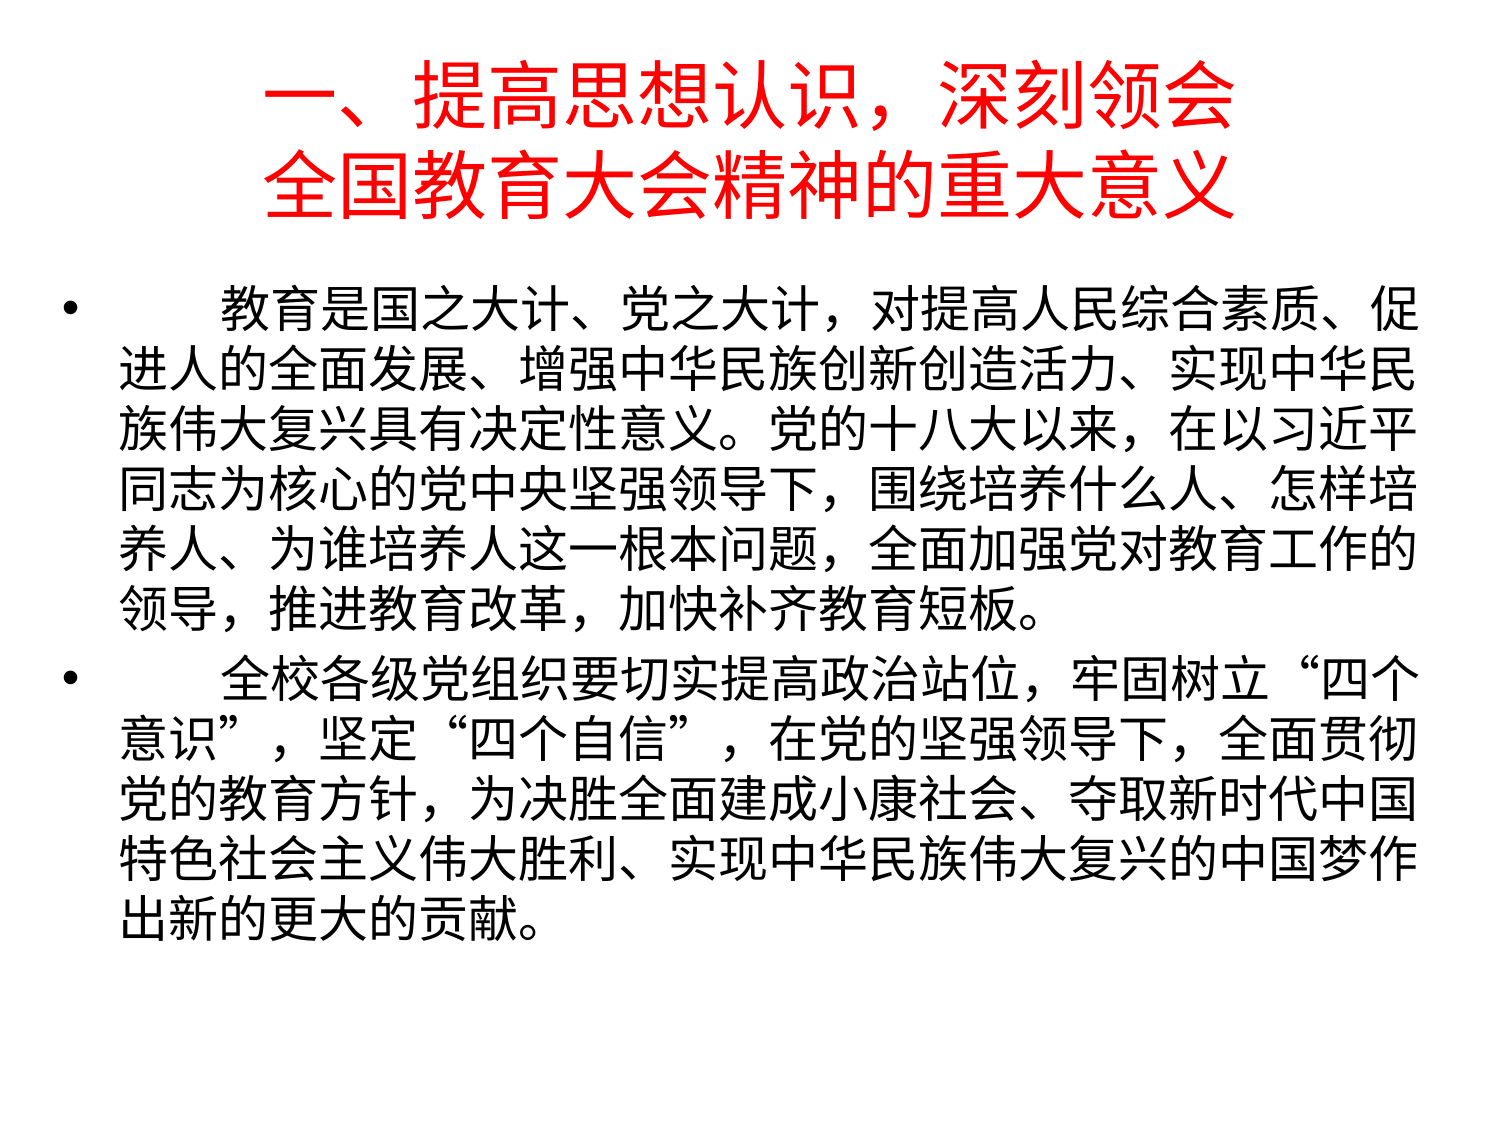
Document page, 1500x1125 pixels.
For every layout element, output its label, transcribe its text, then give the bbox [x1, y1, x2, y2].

title 一、提高思想认识，深刻领会 全国教育大会精神的重大意义 [75, 45, 1425, 233]
list 教育是国之大计、党之大计，对提高人民综合素质、促进人的全面发展、增强中华民族创新创造活力、实现中华民族伟大复兴具有决定性意义。党的十八大以来，在以习近平同志为核心的党中央坚强领导下，围绕培养什么人、怎样培养人、为谁培养人这一根本问题，全面加强党对教育工作的领导，推进教育改革，加快补齐教育短板。 全校各级党组织要切实提高政治站位，牢固树立“四个意识”，坚定“四个自信”，在党的坚强领导下，全面贯彻党的教育方针，为决胜全面建成小康社会、夺取新时代中国特色社会主义伟大胜利、实现中华民族伟大复兴的中国梦作出新的更大的贡献。 [46, 269, 1454, 961]
